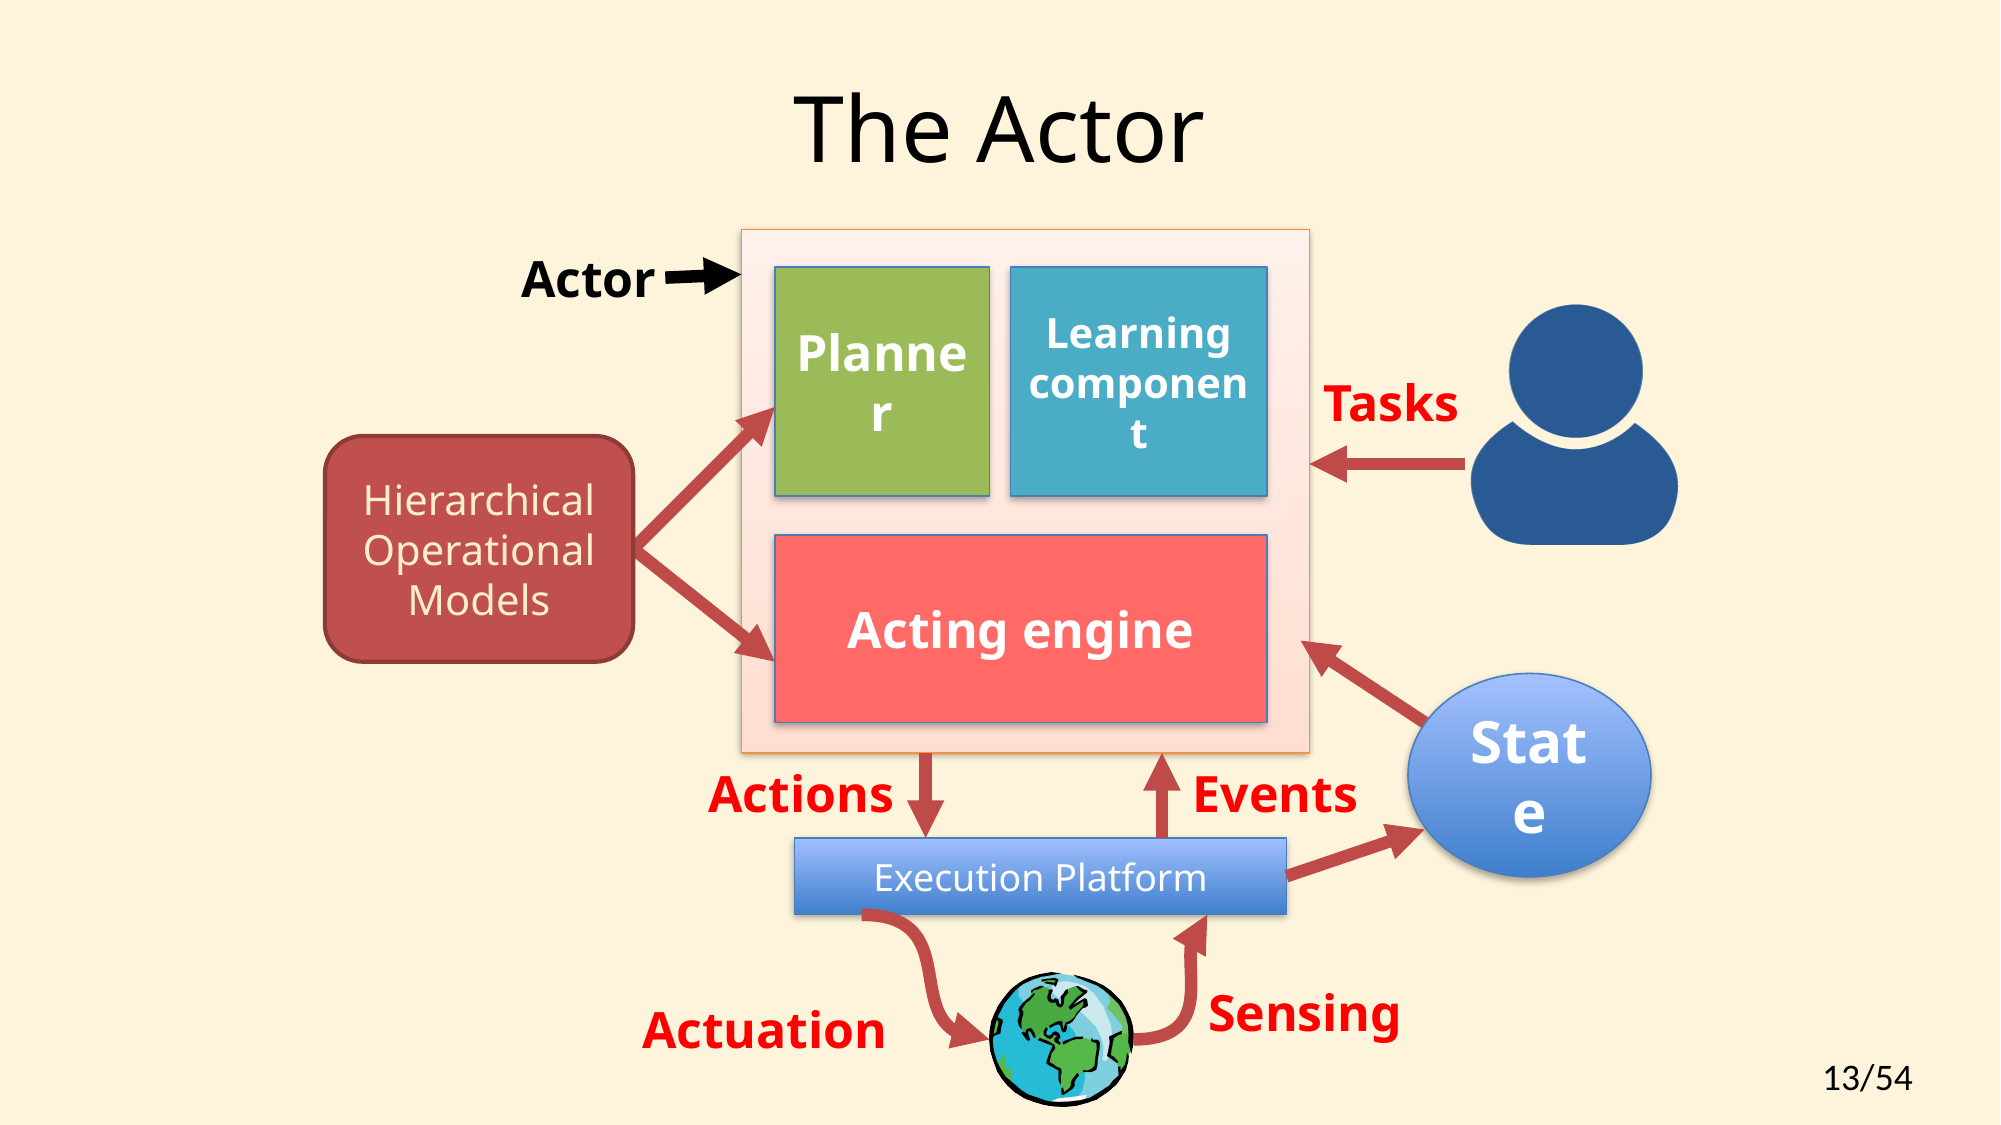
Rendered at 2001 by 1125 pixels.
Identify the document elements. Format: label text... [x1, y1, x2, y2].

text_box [861, 914, 990, 1040]
title The Actor [324, 31, 1675, 220]
text_box Learning component [1010, 266, 1268, 497]
text_box Actuation [627, 991, 944, 1067]
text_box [632, 406, 776, 548]
text_box Tasks [1308, 363, 1404, 439]
text_box [741, 229, 1310, 754]
text_box Actions [693, 755, 925, 831]
text_box Hierarchical OperationalModels [322, 433, 627, 664]
text_box Events [1177, 755, 1410, 830]
text_box Sensing [1193, 974, 1466, 1049]
text_box Acting engine [774, 534, 1268, 723]
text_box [665, 274, 742, 278]
text_box Actor [506, 239, 739, 315]
text_box Planner [774, 266, 990, 497]
text_box Execution Platform [794, 837, 1287, 915]
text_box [1286, 829, 1425, 877]
picture [1409, 287, 1721, 563]
picture [989, 971, 1134, 1107]
text_box State [1409, 672, 1652, 878]
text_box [1300, 640, 1425, 723]
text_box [632, 548, 776, 662]
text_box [1133, 914, 1208, 1040]
